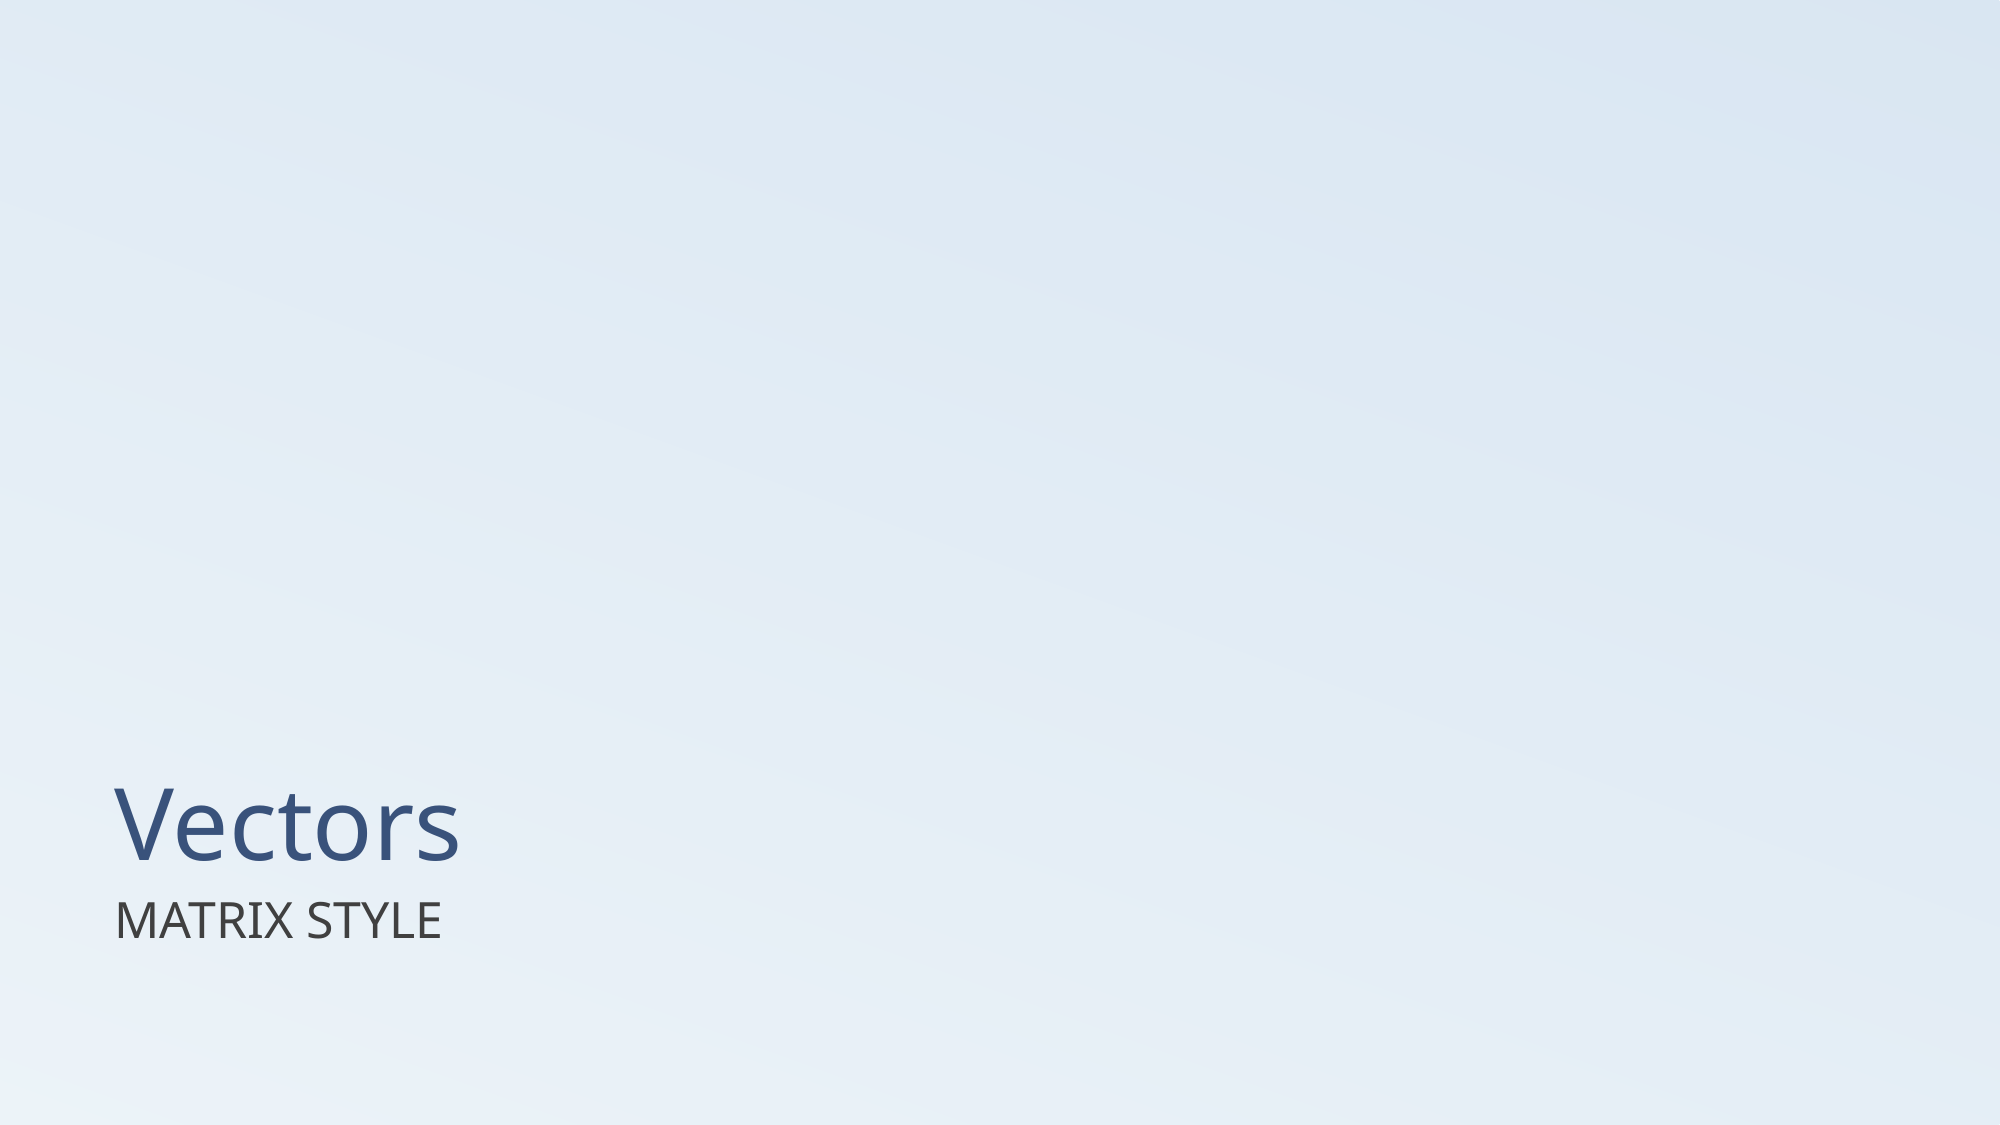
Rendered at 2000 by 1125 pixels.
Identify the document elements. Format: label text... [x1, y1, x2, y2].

list MATRIX STYLE [99, 887, 1450, 1013]
title Vectors [99, 425, 1450, 887]
